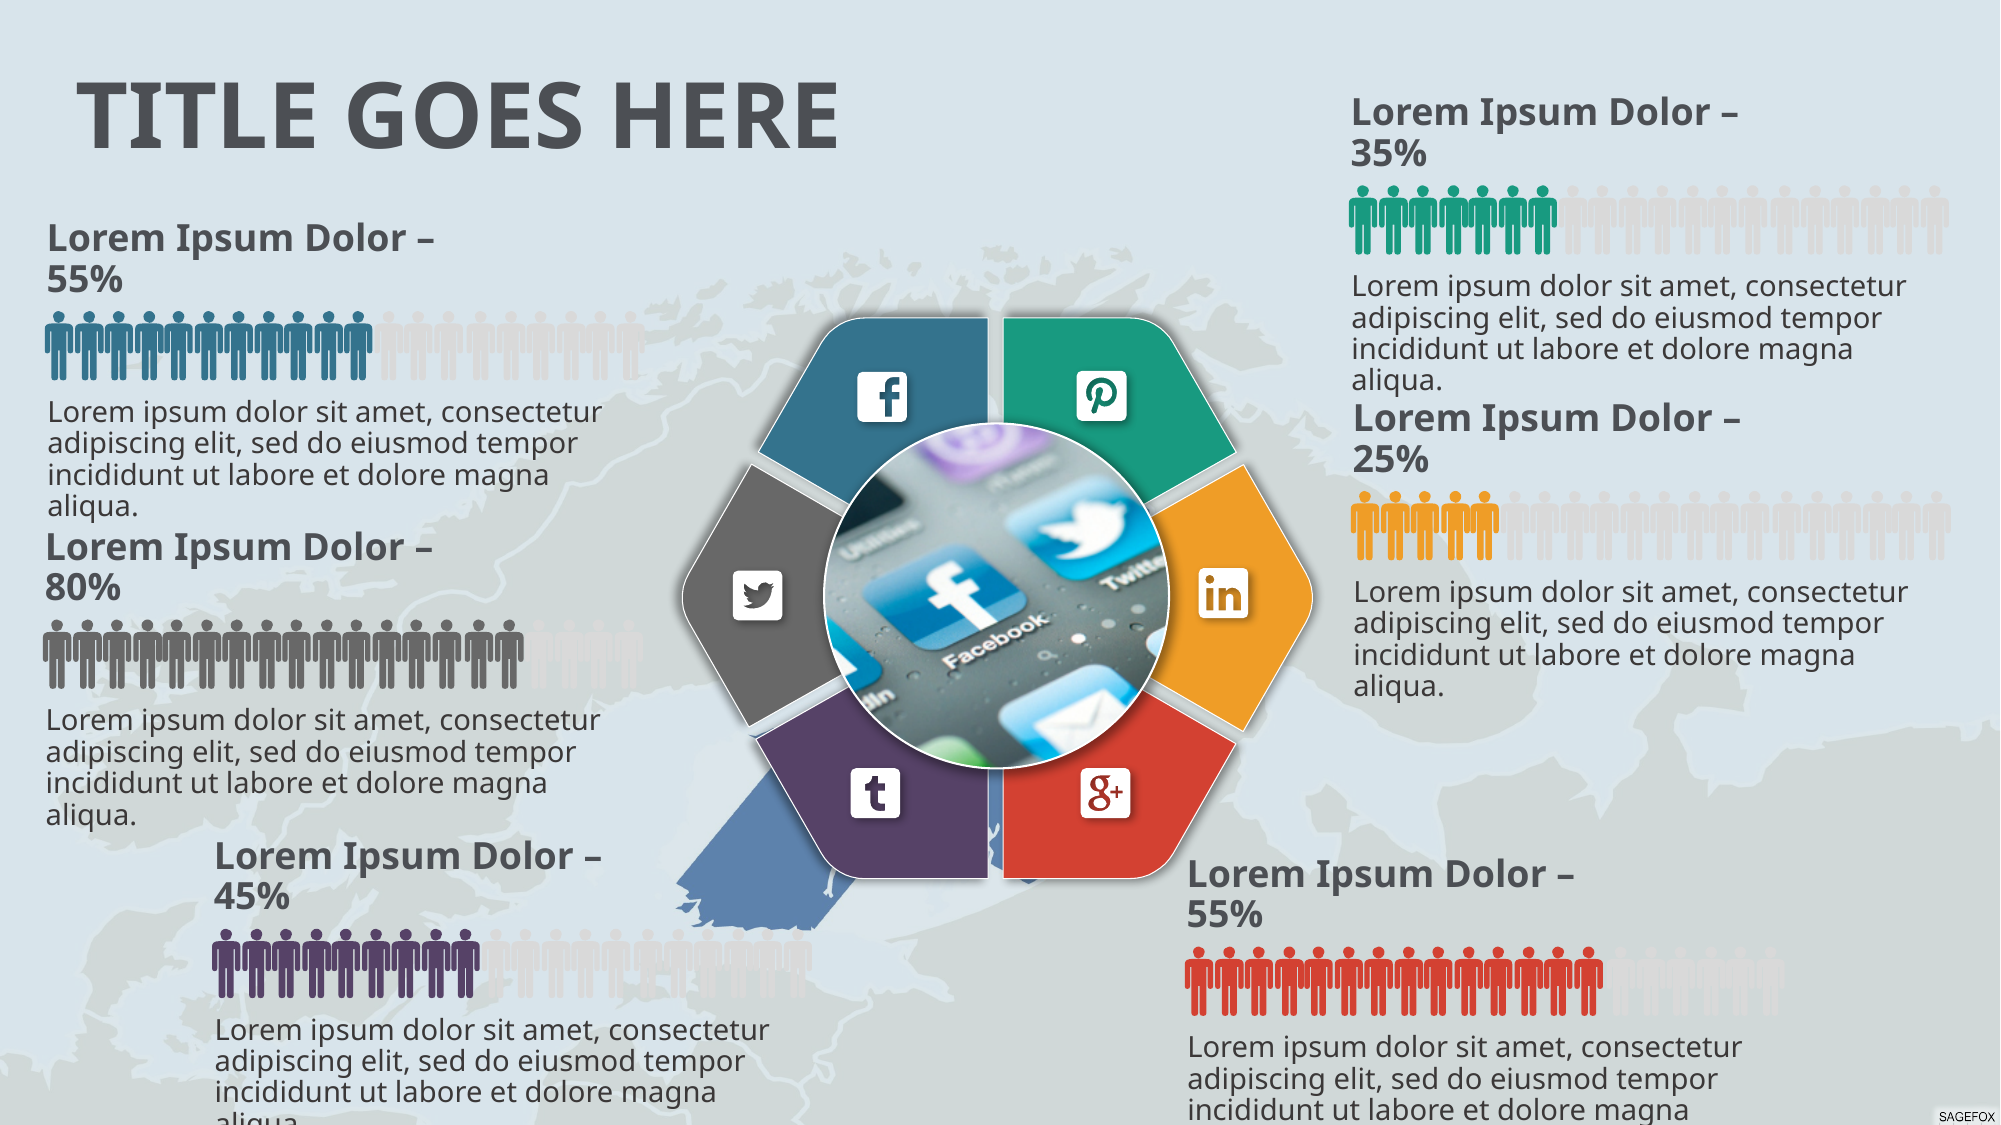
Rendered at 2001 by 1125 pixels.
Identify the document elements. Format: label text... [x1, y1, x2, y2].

text_box [857, 371, 907, 422]
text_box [42, 547, 643, 689]
text_box Lorem ipsum dolor sit amet, consectetur adipiscing elit, sed do eiusmod tempor incididunt ut labore et dolore magna aliqua. [47, 397, 642, 503]
text_box [1076, 370, 1127, 421]
text_box [755, 691, 989, 879]
text_box Lorem ipsum dolor sit amet, consectetur adipiscing elit, sed do eiusmod tempor incididunt ut labore et dolore magna aliqua. [45, 705, 640, 811]
text_box Lorem ipsum dolor sit amet, consectetur adipiscing elit, sed do eiusmod tempor incididunt ut labore et dolore magna aliqua. [1351, 271, 1946, 377]
text_box [682, 464, 837, 728]
text_box [1161, 464, 1313, 732]
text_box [60, 49, 1020, 227]
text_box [1350, 418, 1951, 561]
text_box [1198, 568, 1249, 619]
text_box [1080, 768, 1131, 819]
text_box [1184, 874, 1785, 1016]
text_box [44, 238, 645, 381]
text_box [211, 856, 812, 999]
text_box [1348, 112, 1949, 255]
text_box [1003, 317, 1237, 499]
text_box Lorem ipsum dolor sit amet, consectetur adipiscing elit, sed do eiusmod tempor incididunt ut labore et dolore magna aliqua. [1353, 577, 1948, 683]
text_box [758, 317, 989, 502]
picture [1936, 1111, 1997, 1125]
text_box [732, 570, 783, 621]
text_box [1003, 696, 1236, 879]
text_box [850, 768, 901, 819]
text_box [823, 422, 1171, 770]
text_box Lorem ipsum dolor sit amet, consectetur adipiscing elit, sed do eiusmod tempor incididunt ut labore et dolore magna aliqua. [214, 1015, 809, 1120]
text_box Lorem ipsum dolor sit amet, consectetur adipiscing elit, sed do eiusmod tempor incididunt ut labore et dolore magna aliqua. [1187, 1032, 1782, 1125]
